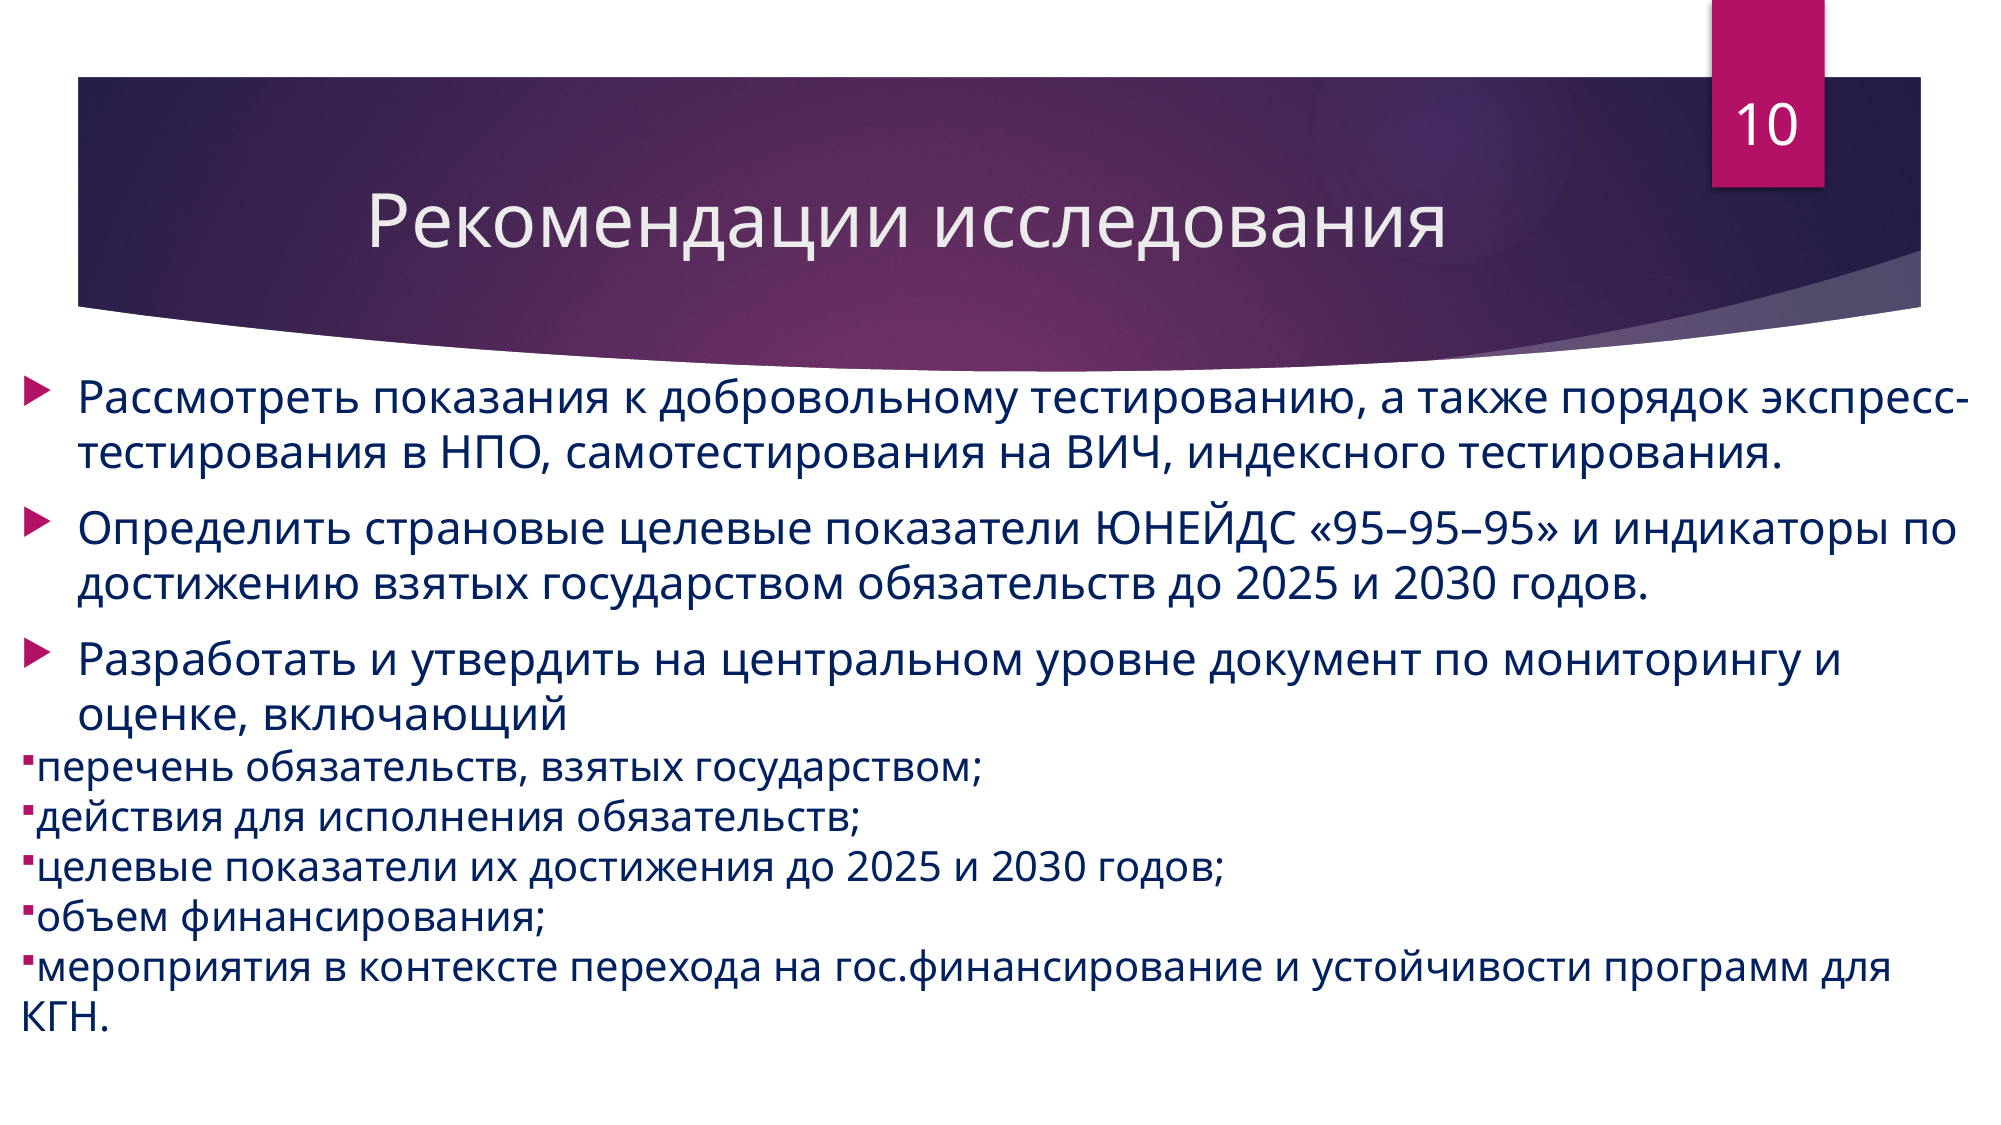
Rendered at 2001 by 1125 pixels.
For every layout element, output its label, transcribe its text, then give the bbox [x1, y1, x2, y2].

slide_number 10 [1698, 48, 1836, 175]
list Рассмотреть показания к добровольному тестированию, а также порядок экспресс-тестирования в НПО, самотестирования на ВИЧ, индексного тестирования. Определить страновые целевые показатели ЮНЕЙДС «95–95–95» и индикаторы по достижению взятых государством обязательств до 2025 и 2030 годов. Разработать и утвердить на центральном уровне документ по мониторингу и оценке, включающий перечень обязательств, взятых государством; действия для исполнения обязательств; целевые показатели их достижения до 2025 и 2030 годов; объем финансирования; мероприятия в контексте перехода на гос.финансирование и устойчивости программ для КГН. [5, 360, 2000, 1098]
title Рекомендации исследования [189, 159, 1627, 276]
text_box [1005, 370, 2000, 1108]
